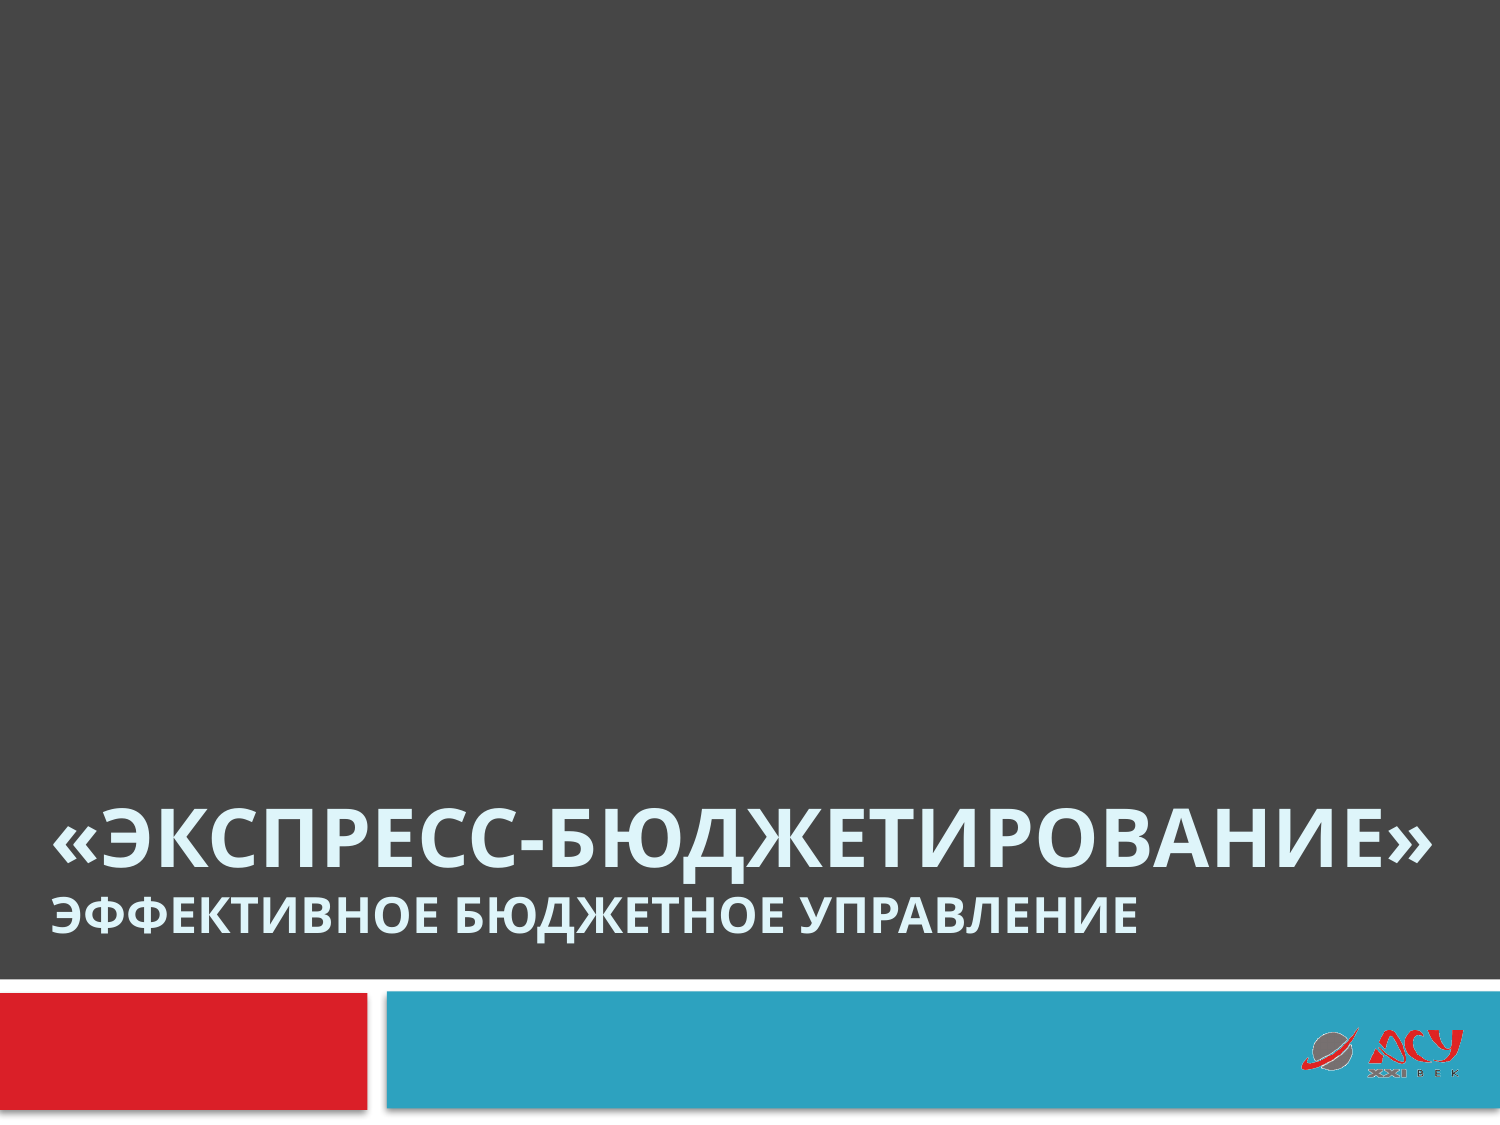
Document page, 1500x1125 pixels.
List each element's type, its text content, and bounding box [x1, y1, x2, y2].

title «ЭКСПРЕСС-БЮДЖЕТИРОВАНИЕ» ЭФФЕКТИВНОЕ БЮДЖЕТНОЕ УПРАВЛЕНИЕ [35, 773, 1465, 951]
picture [1300, 1023, 1465, 1082]
